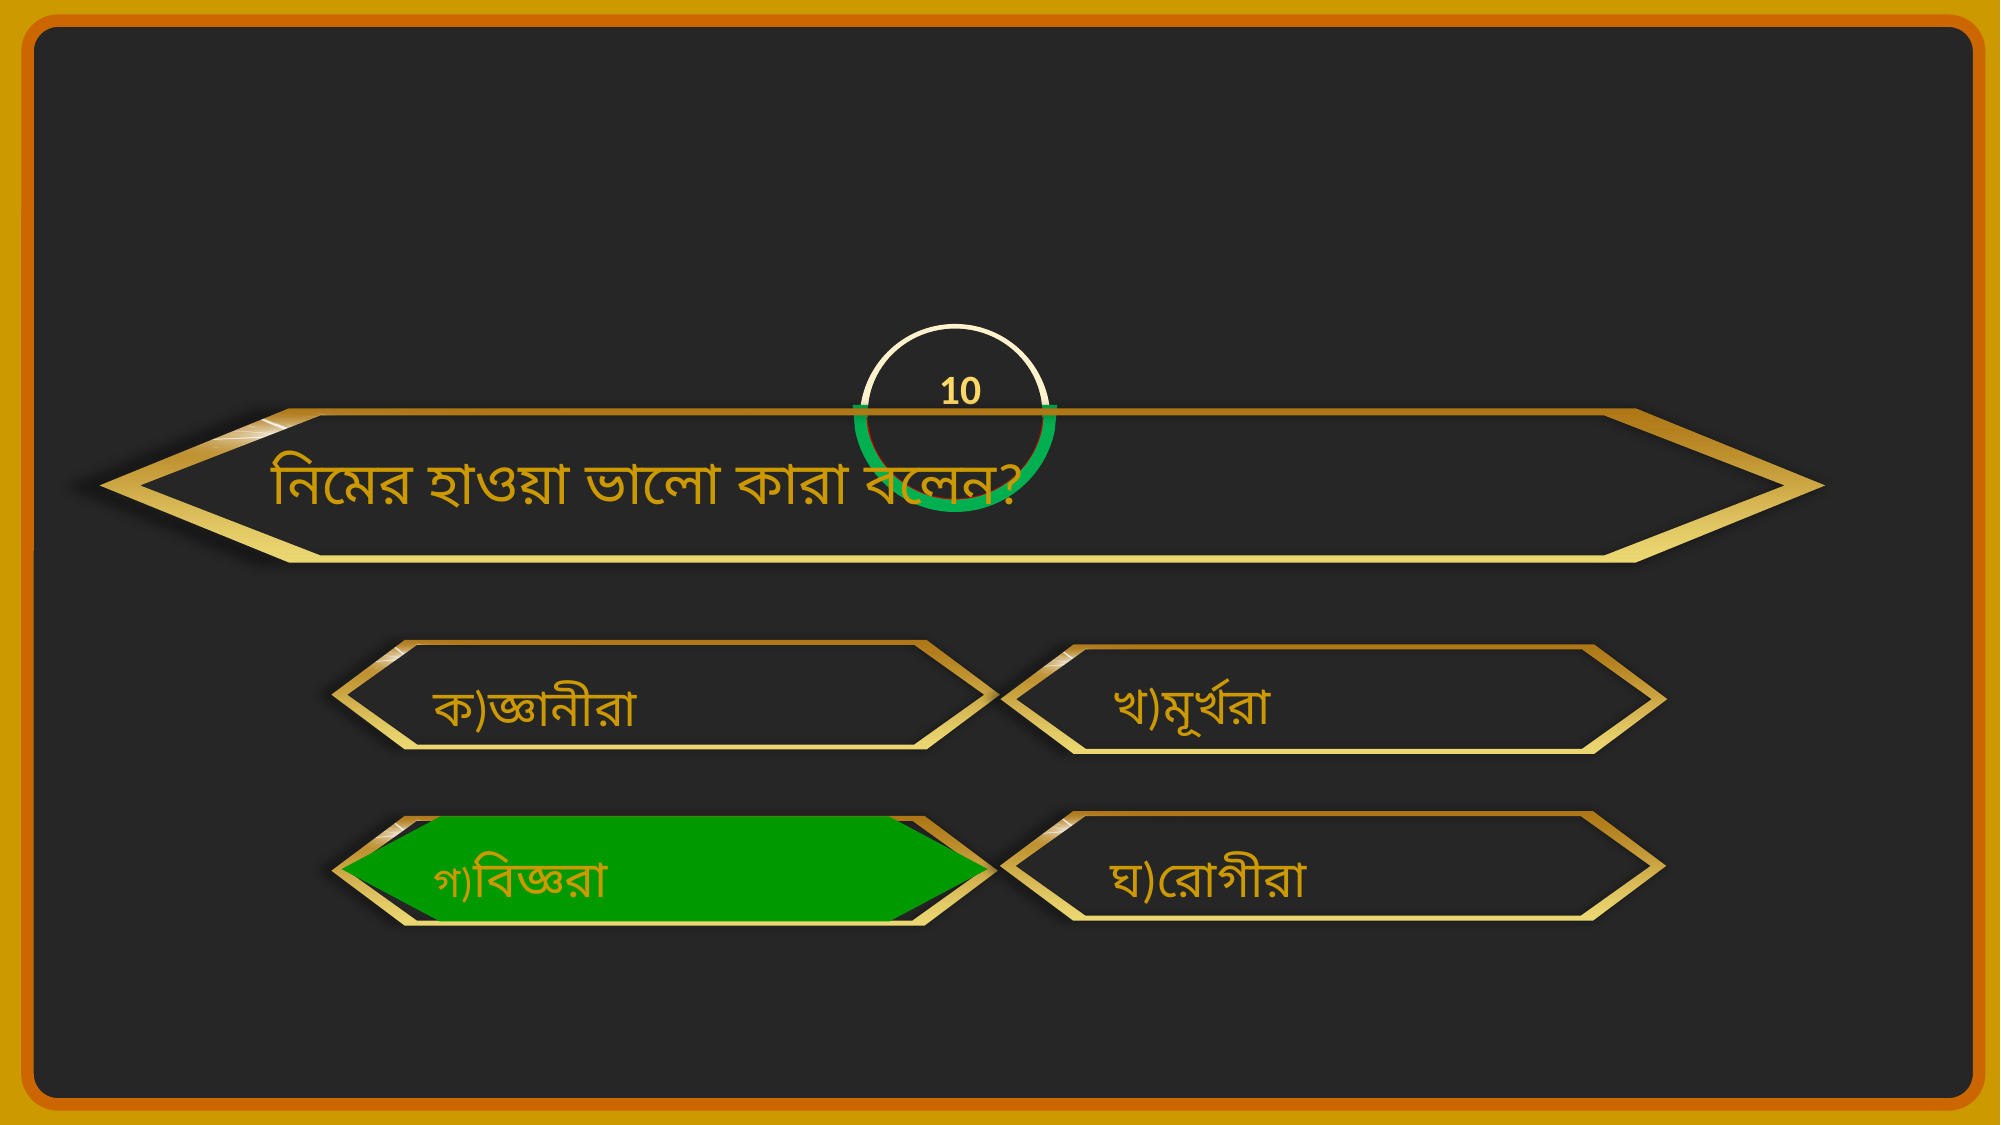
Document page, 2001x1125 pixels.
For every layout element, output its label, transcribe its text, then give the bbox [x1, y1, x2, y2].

text_box [26, 19, 1981, 1106]
text_box [96, 407, 1828, 564]
text_box [998, 810, 1668, 922]
text_box [329, 638, 992, 751]
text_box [859, 328, 1051, 506]
text_box [398, 922, 932, 927]
text_box [924, 322, 986, 328]
text_box ঘ)রোগীরা [1095, 840, 1597, 916]
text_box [341, 816, 988, 922]
text_box নিমের হাওয়া ভালো কারা বলেন? [256, 438, 1732, 524]
text_box খ)মূর্খরা [1097, 666, 1571, 742]
text_box [998, 643, 1670, 755]
text_box [329, 862, 341, 880]
text_box ক)জ্ঞানীরা [418, 669, 945, 744]
